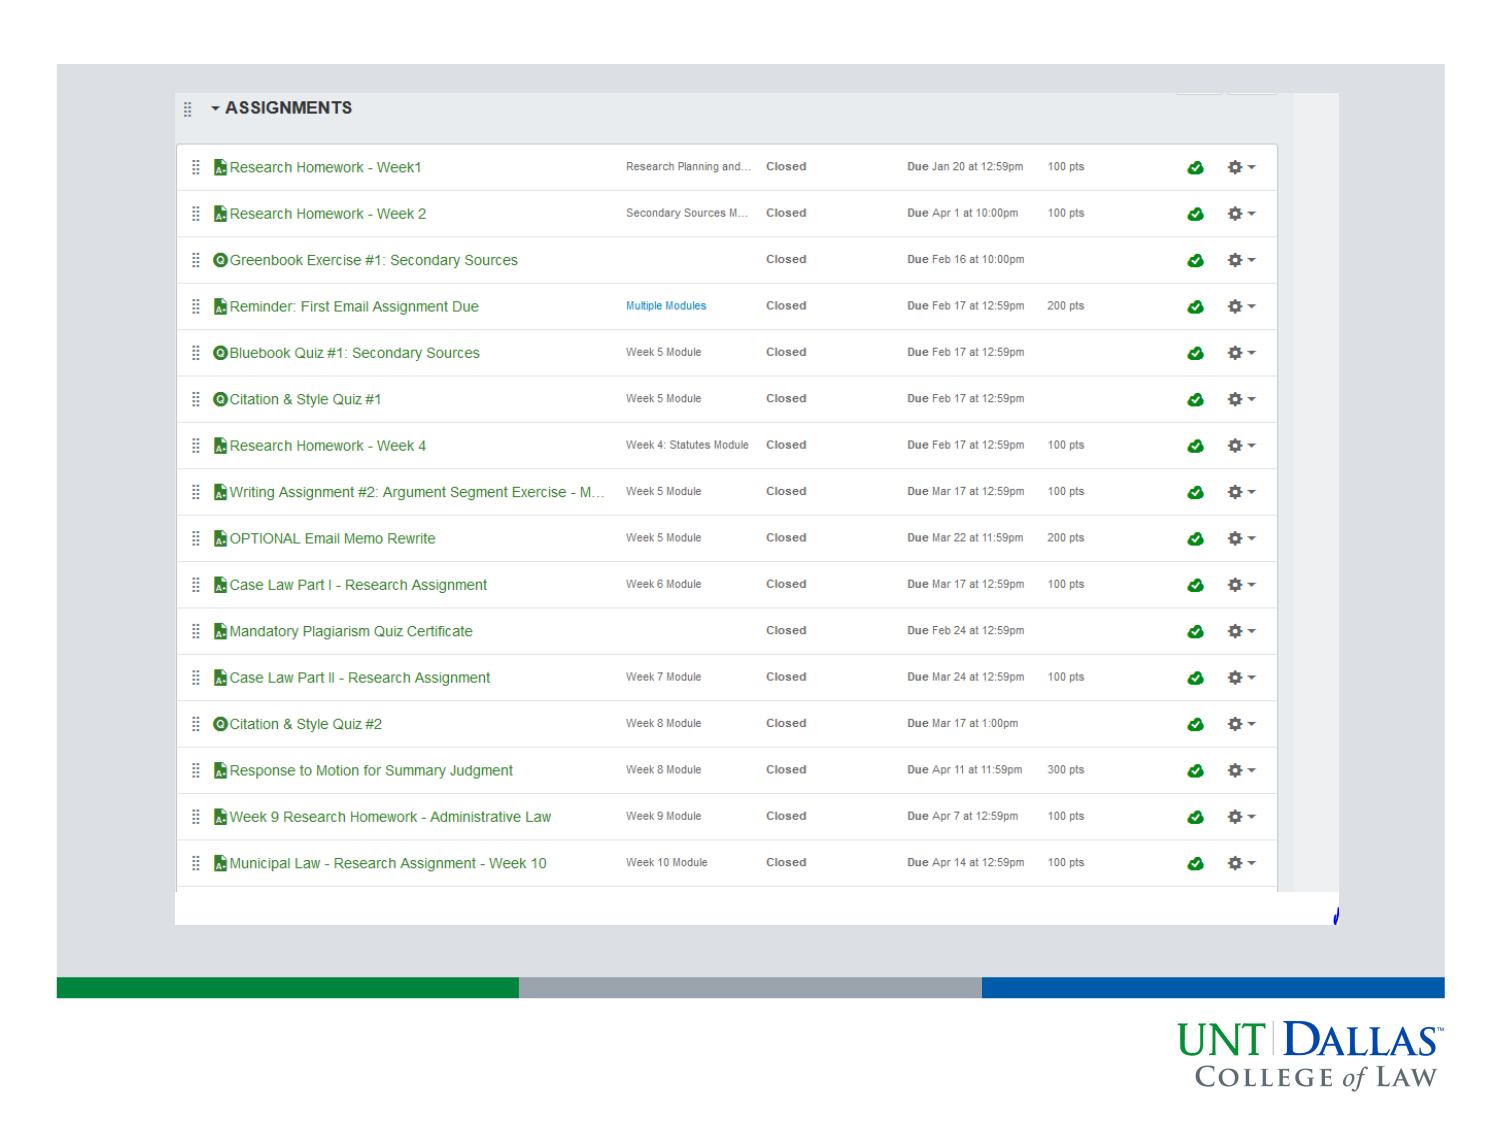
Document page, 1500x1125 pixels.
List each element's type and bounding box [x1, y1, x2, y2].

list [174, 93, 1339, 925]
picture [0, 0, 1500, 1125]
